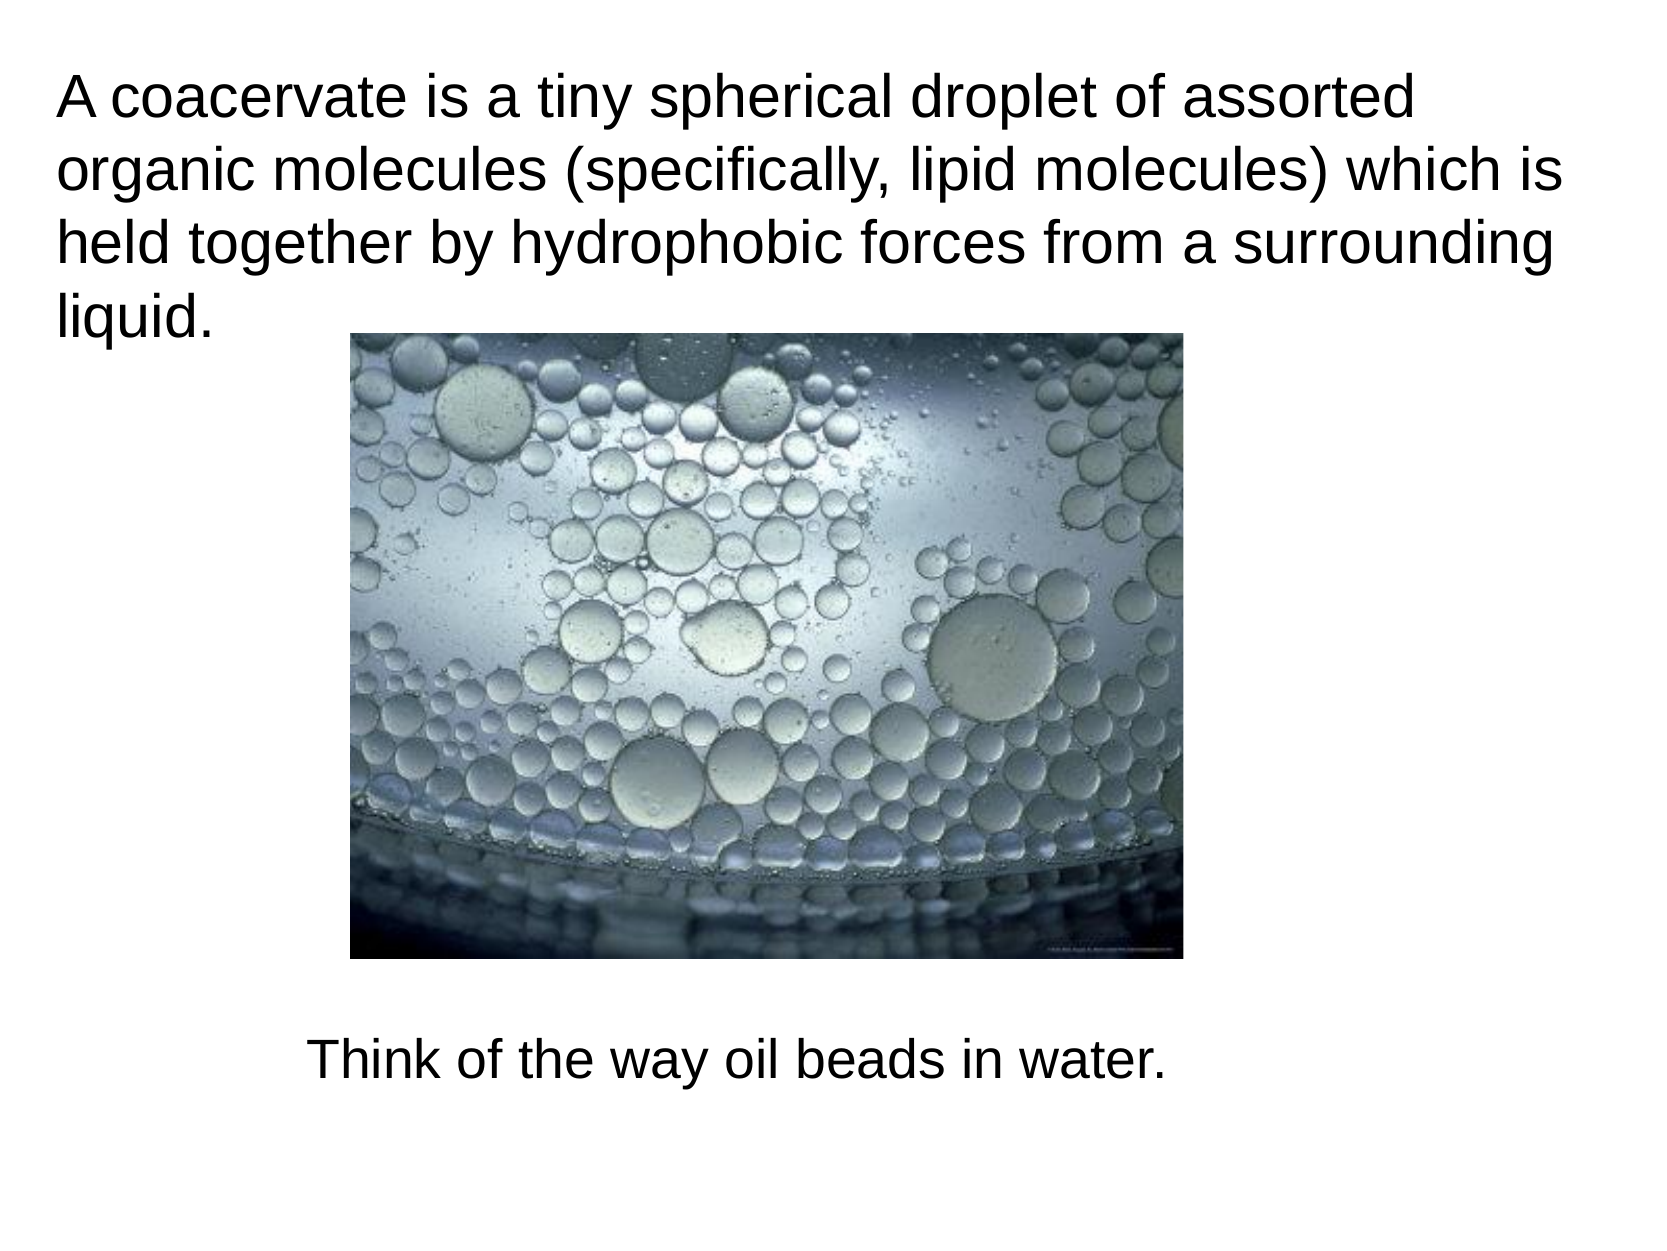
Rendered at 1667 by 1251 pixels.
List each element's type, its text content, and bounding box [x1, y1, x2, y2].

title A coacervate is a tiny spherical droplet of assorted organic molecules (specifically, lipid molecules) which is held together by hydrophobic forces from a surrounding liquid. [49, 49, 1630, 276]
text_box [350, 333, 1184, 959]
text_box Think of the way oil beads in water. [299, 1016, 1182, 1123]
